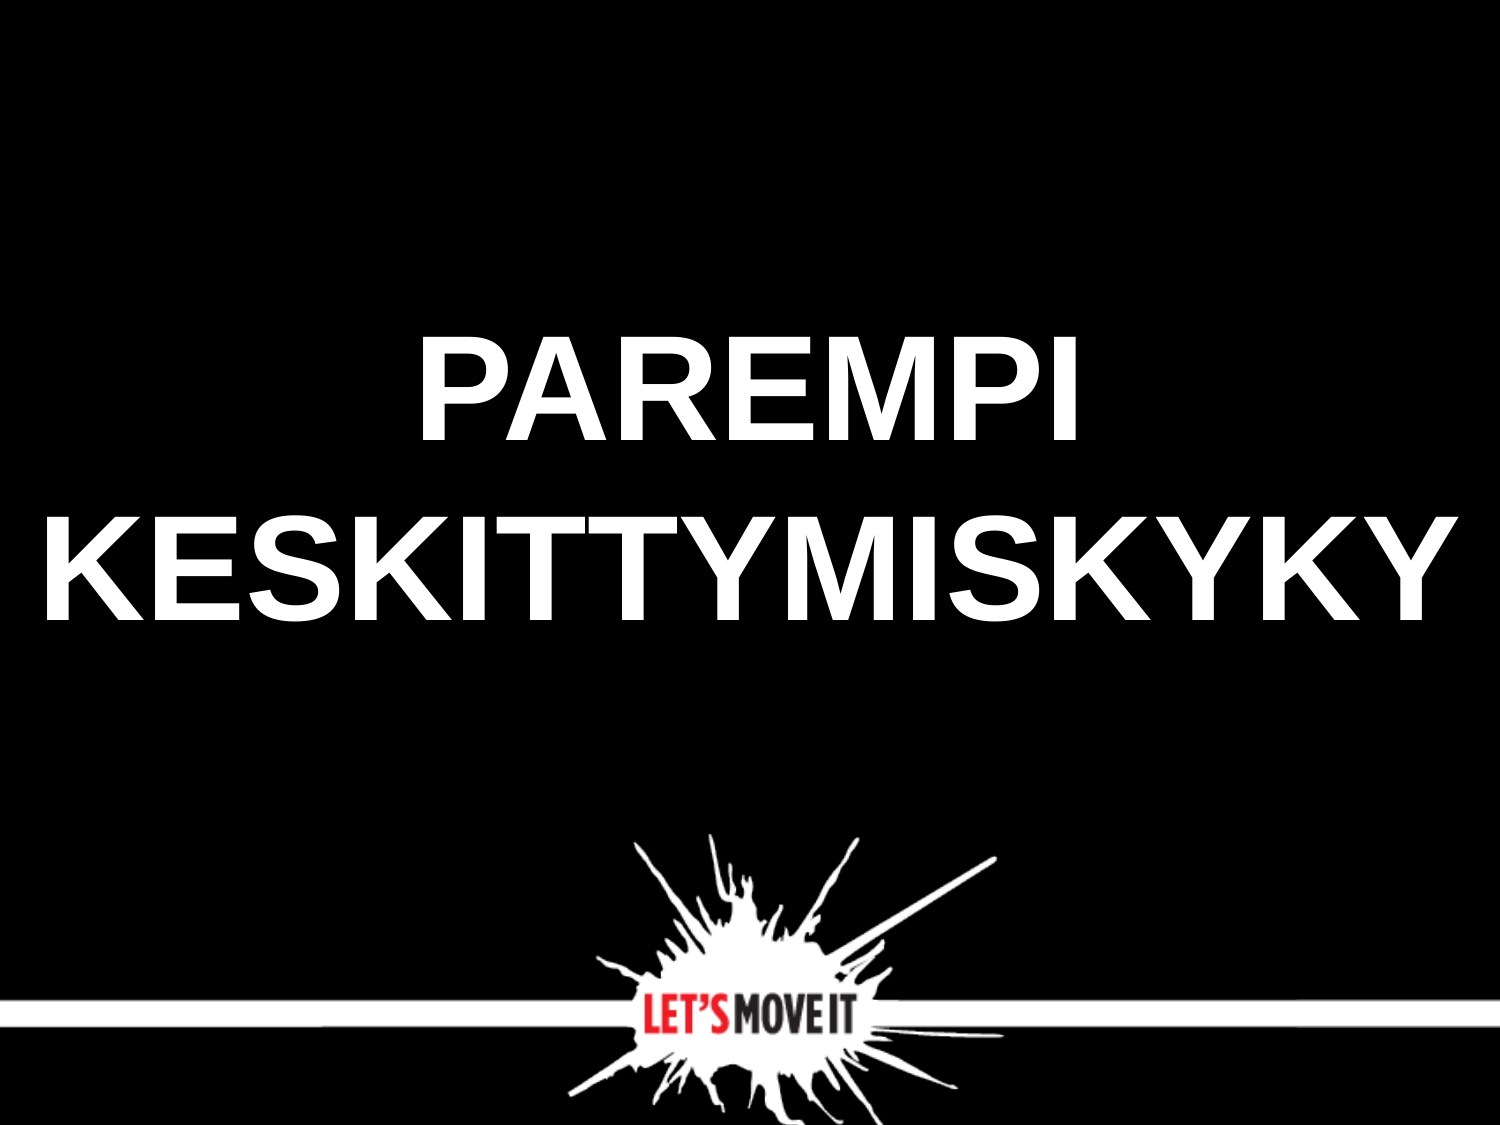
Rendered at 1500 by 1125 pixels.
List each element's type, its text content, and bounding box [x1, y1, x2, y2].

title PAREMPI KESKITTYMISKYKY [11, 349, 1489, 591]
picture [0, 833, 1500, 1125]
